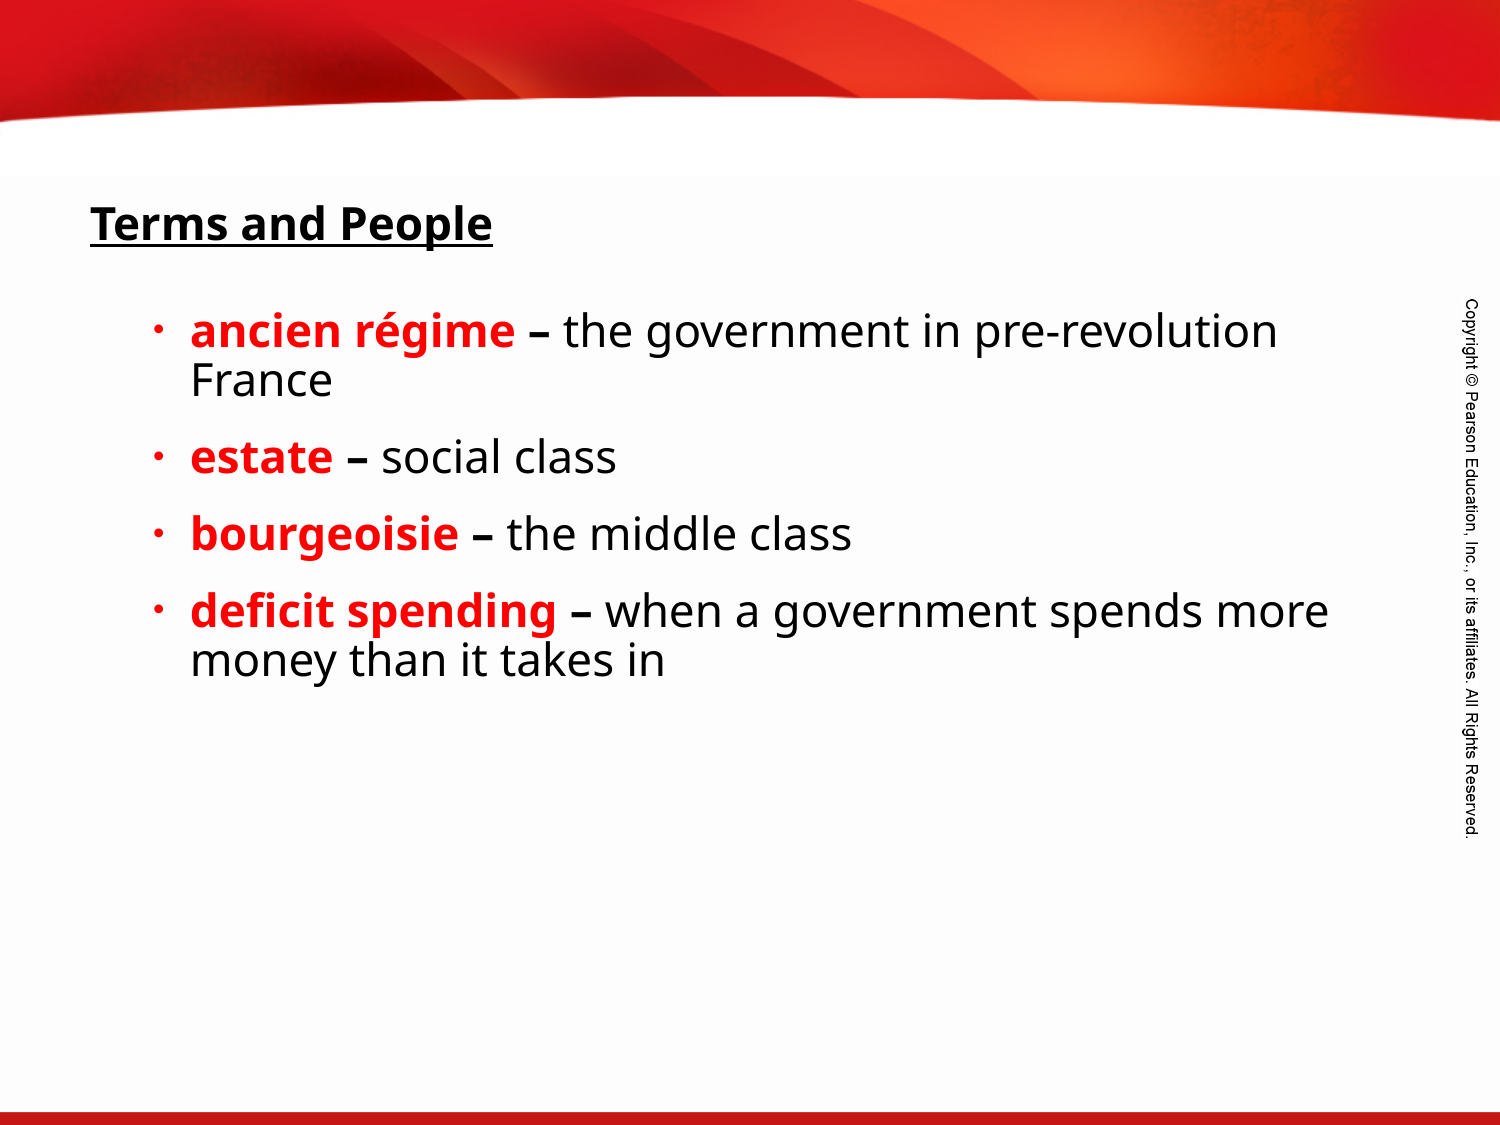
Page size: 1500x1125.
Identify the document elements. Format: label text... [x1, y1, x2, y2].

picture [1462, 299, 1478, 838]
text_box Terms and People [74, 187, 1425, 288]
list ancien régime – the government in pre-revolution France estate – social class bourgeoisie – the middle class deficit spending – when a government spends more money than it takes in [137, 299, 1426, 1006]
picture [0, 0, 1500, 177]
